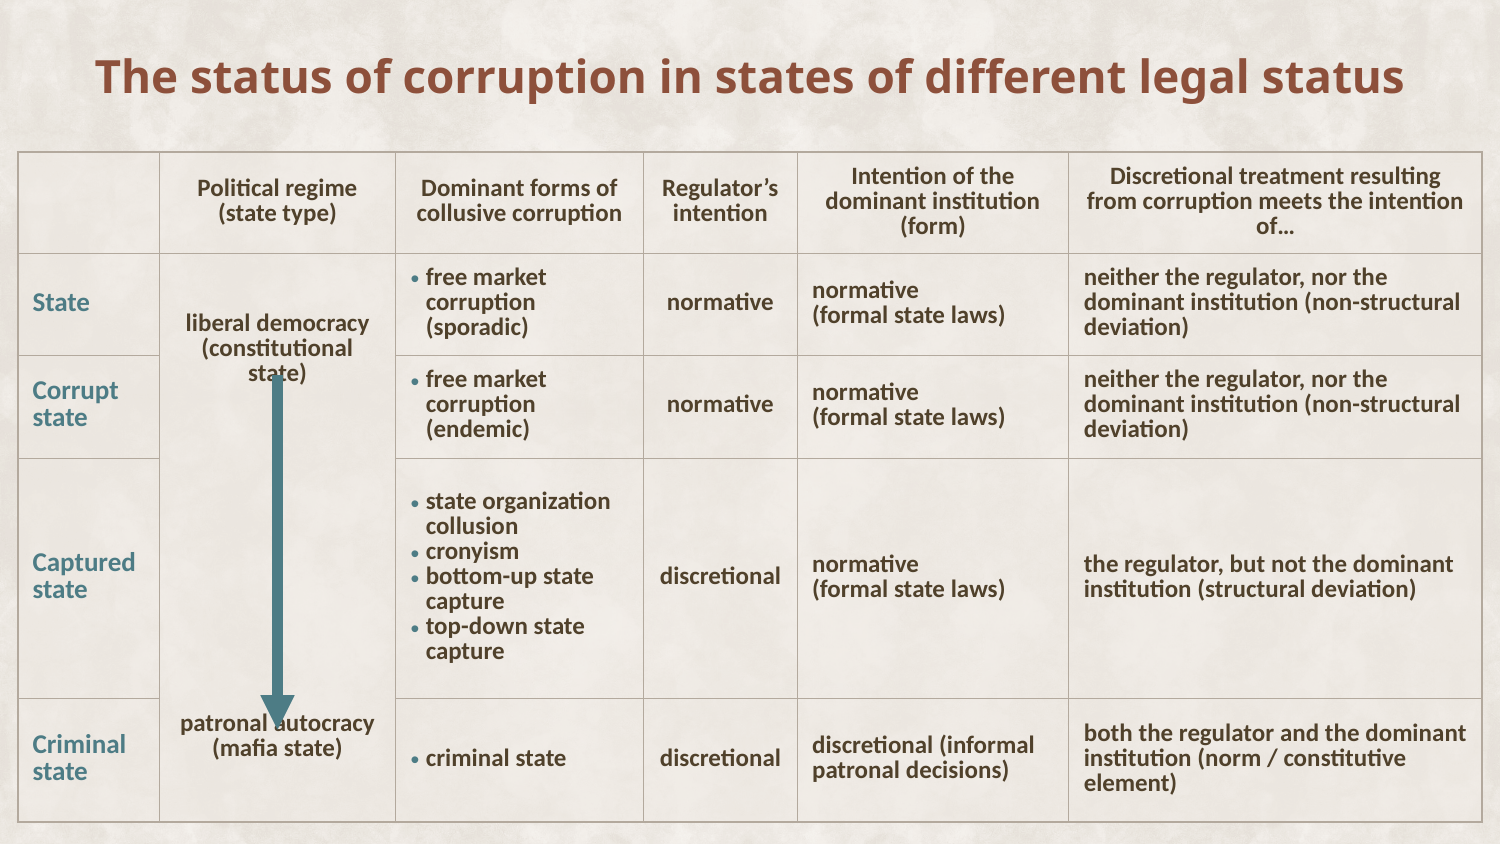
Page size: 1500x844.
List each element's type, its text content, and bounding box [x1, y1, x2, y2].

table_cell State [19, 254, 159, 355]
table_cell criminal state [396, 699, 643, 821]
picture [0, 0, 1500, 844]
table_cell liberal democracy (constitutional state) patronal autocracy (mafia state) [160, 254, 395, 821]
table_cell both the regulator and the dominant institution (norm / constitutive element) [1069, 699, 1481, 821]
table_cell discretional [644, 699, 797, 821]
table_cell Criminal state [19, 699, 159, 821]
table_cell neither the regulator, nor the dominant institution (non-structural deviation) [1069, 356, 1481, 458]
table_header Discretional treatment resulting from corruption meets the intention of… [1069, 153, 1481, 253]
table_cell free market corruption (endemic) [396, 356, 643, 458]
table_cell state organization collusion cronyism bottom-up state capture top-down state capture [396, 459, 643, 698]
table_cell normative [644, 254, 797, 355]
table_cell neither the regulator, nor the dominant institution (non-structural deviation) [1069, 254, 1481, 355]
table_cell normative [644, 356, 797, 458]
table_header Regulator’s intention [644, 153, 797, 253]
table_cell the regulator, but not the dominant institution (structural deviation) [1069, 459, 1481, 698]
table_header [19, 153, 159, 253]
table_header Political regime (state type) [160, 153, 395, 253]
title The status of corruption in states of different legal status [17, 0, 1483, 151]
table_header Intention of the dominant institution (form) [798, 153, 1068, 253]
table_cell Corrupt state [19, 356, 159, 458]
table_cell discretional [644, 459, 797, 698]
table_cell Captured state [19, 459, 159, 698]
table_cell normative (formal state laws) [798, 459, 1068, 698]
table_cell normative (formal state laws) [798, 254, 1068, 355]
table_cell free market corruption (sporadic) [396, 254, 643, 355]
table_header Dominant forms of collusive corruption [396, 153, 643, 253]
table_cell normative (formal state laws) [798, 356, 1068, 458]
table_cell discretional (informal patronal decisions) [798, 699, 1068, 821]
